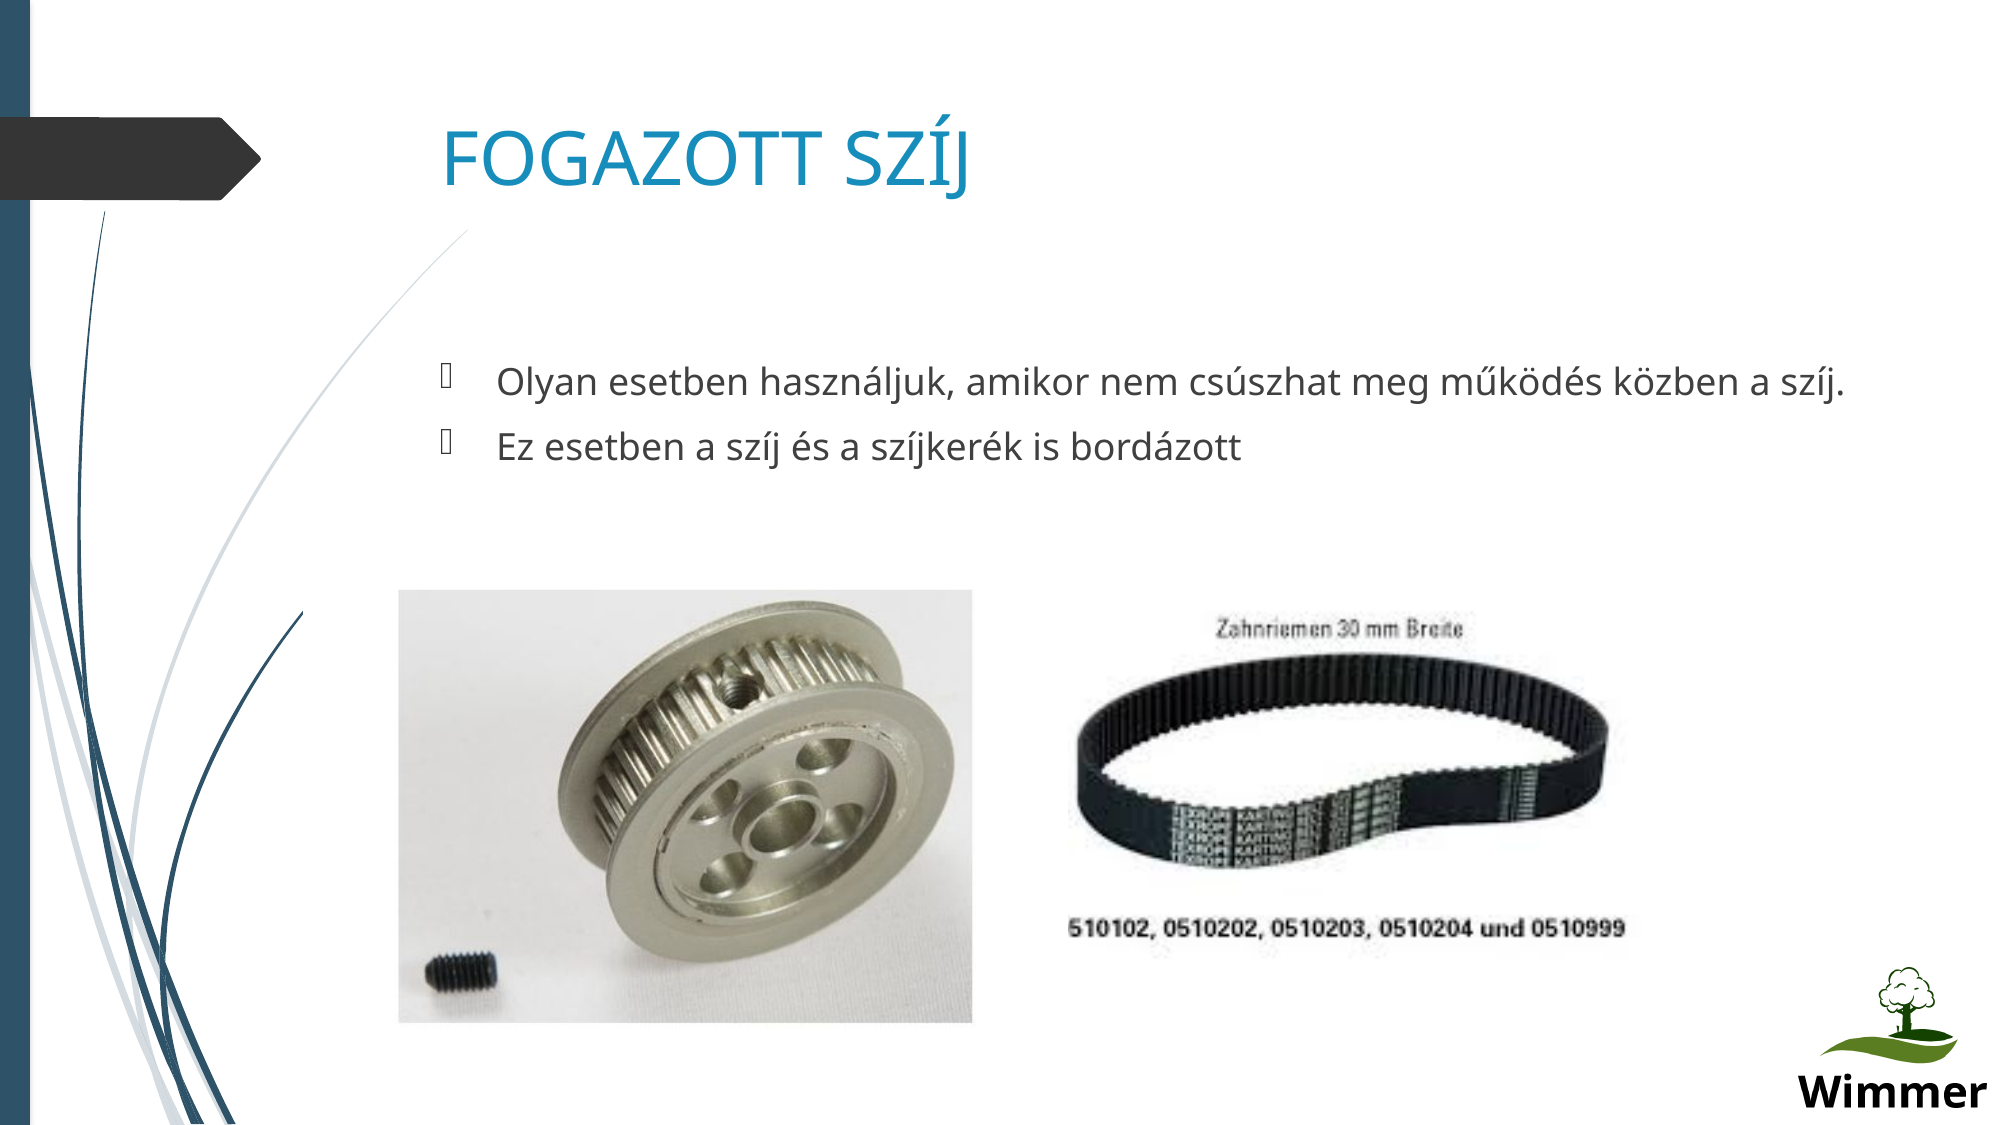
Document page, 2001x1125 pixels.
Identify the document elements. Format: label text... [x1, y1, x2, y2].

picture [1768, 962, 2000, 1123]
list Olyan esetben használjuk, amikor nem csúszhat meg működés közben a szíj. Ez esetben a szíj és a szíjkerék is bordázott [424, 350, 1888, 970]
picture [302, 487, 1751, 1125]
title FOGAZOTT SZÍJ [425, 102, 1888, 313]
